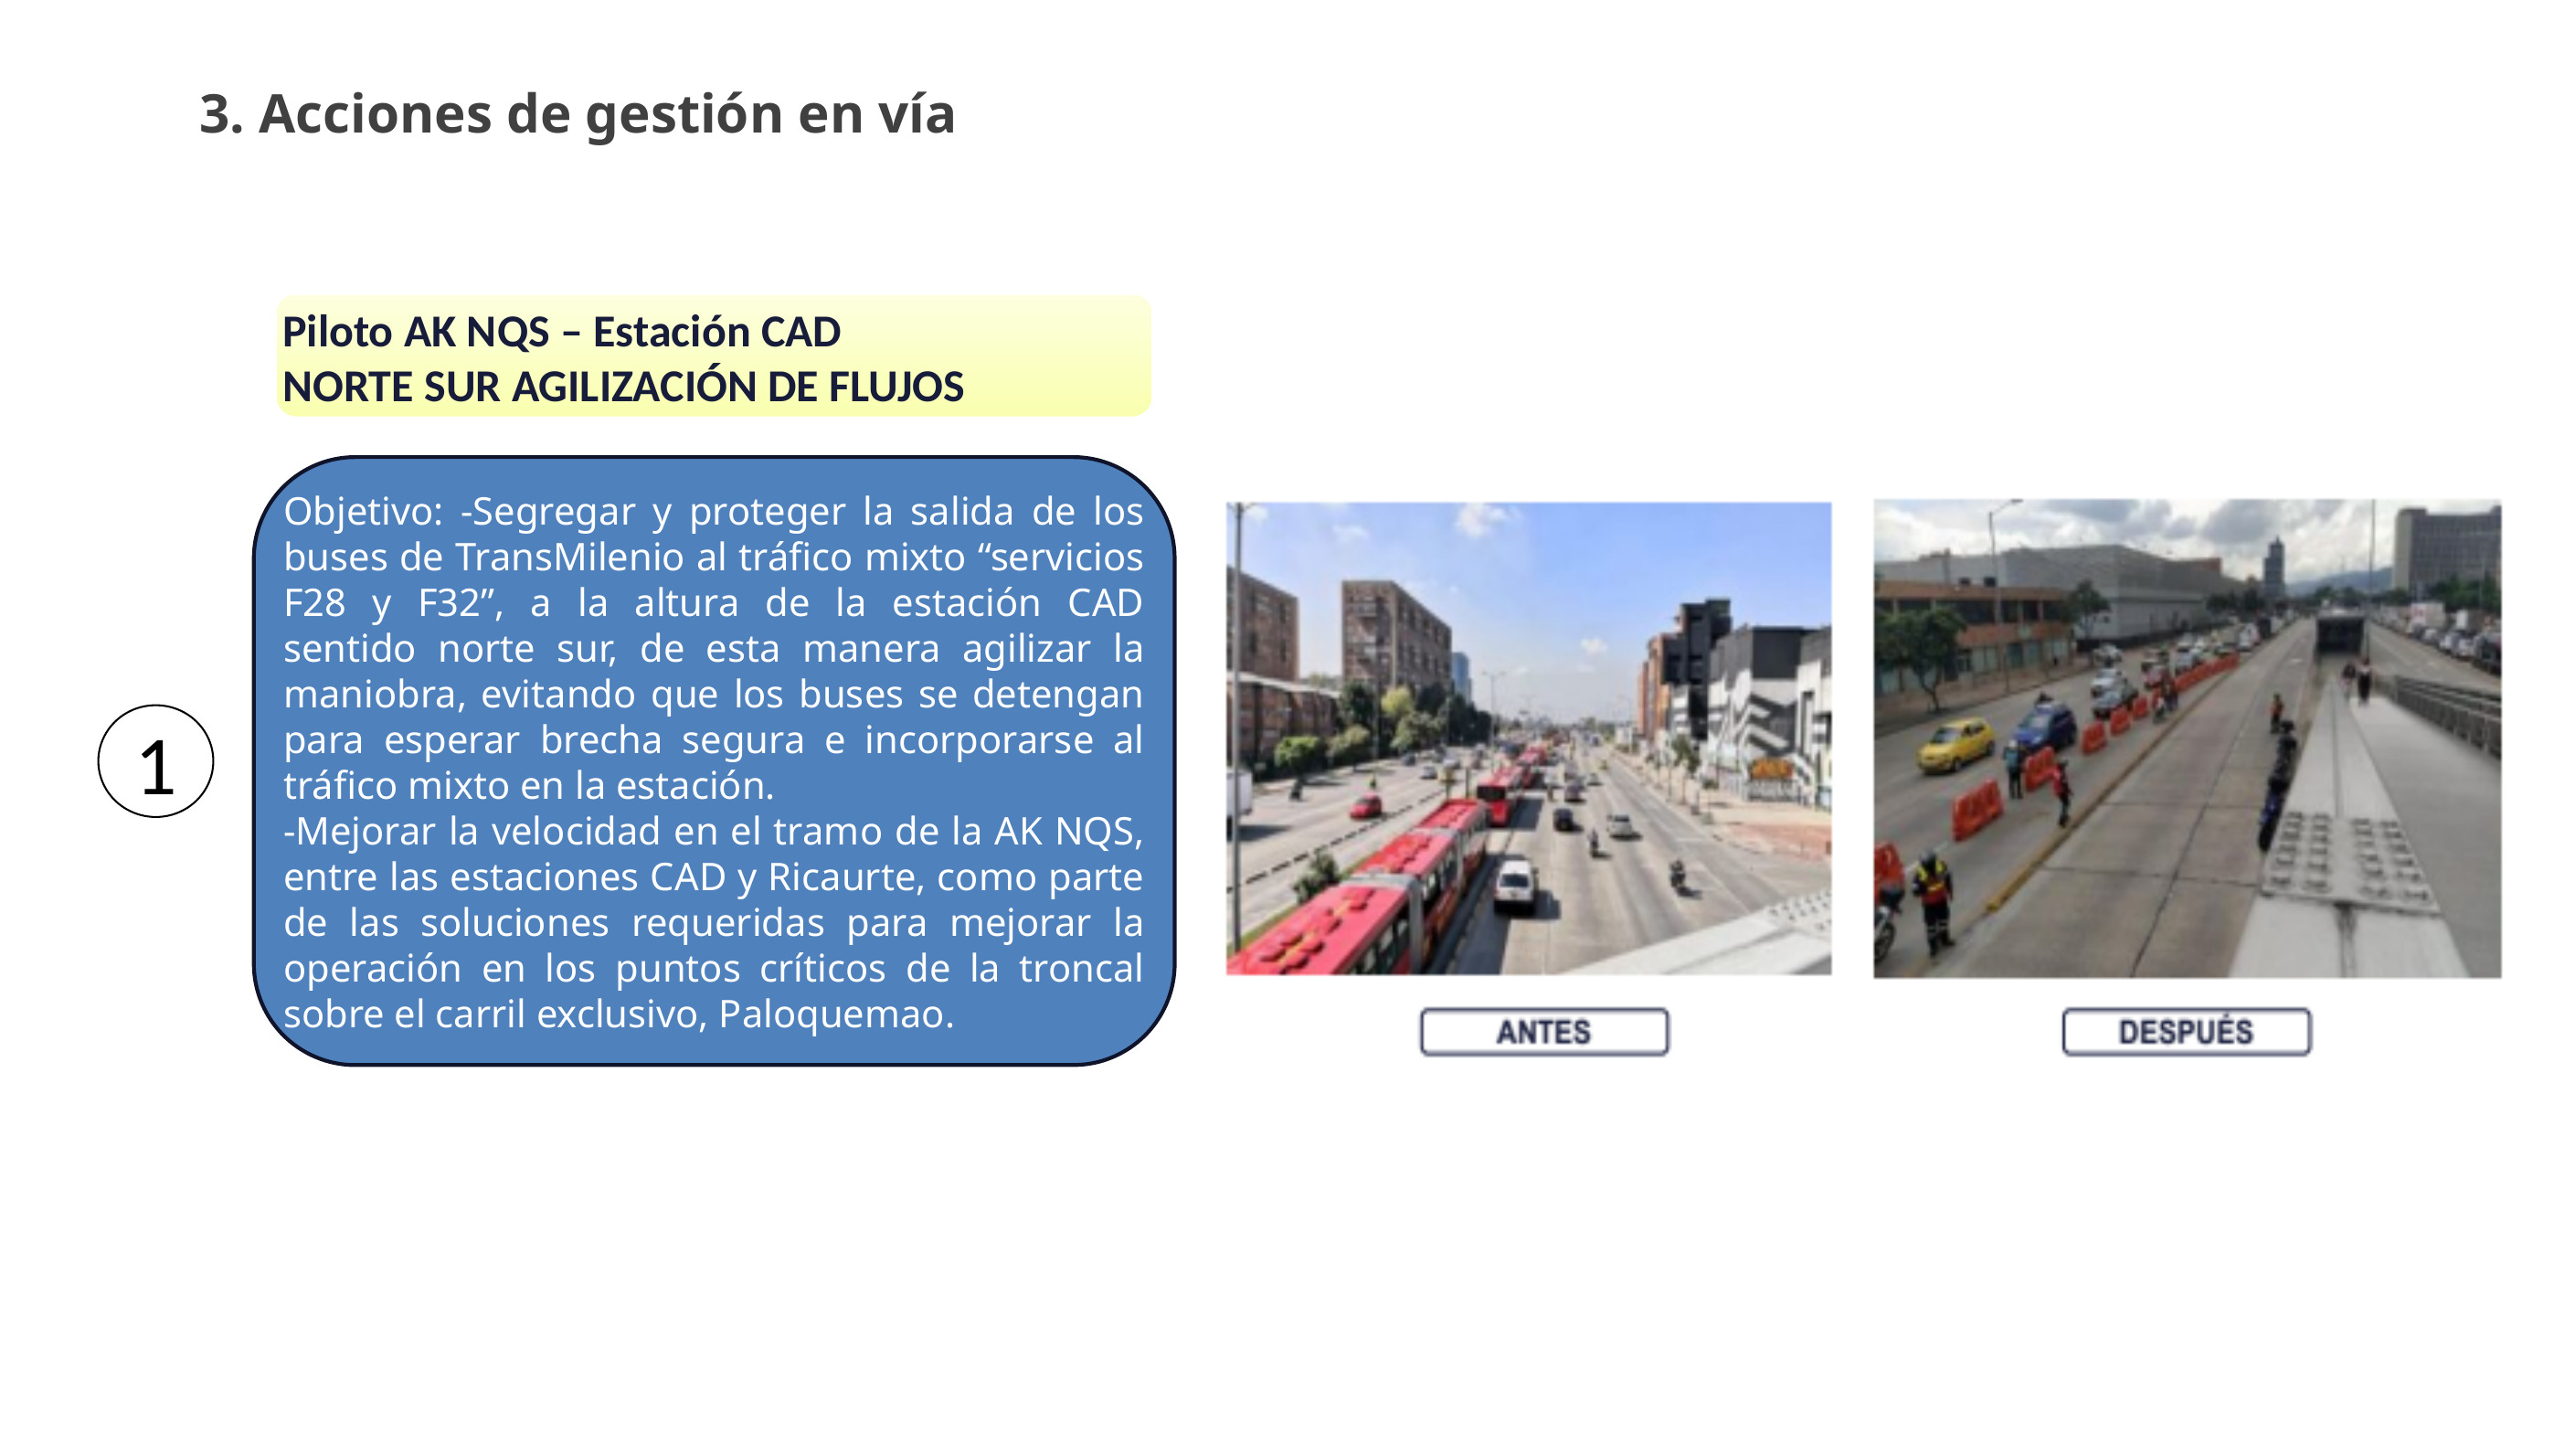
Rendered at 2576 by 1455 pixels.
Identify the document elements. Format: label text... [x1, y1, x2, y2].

text_box Piloto AK NQS – Estación CAD NORTE SUR AGILIZACIÓN DE FLUJOS [276, 294, 1152, 417]
text_box Objetivo: -Segregar y proteger la salida de los buses de TransMilenio al tráfico mixto “servicios F28 y F32”, a la altura de la estación CAD sentido norte sur, de esta manera agilizar la maniobra, evitando que los buses se detengan para esperar brecha segura e incorporarse al tráfico mixto en la estación. -Mejorar la velocidad en el tramo de la AK NQS, entre las estaciones CAD y Ricaurte, como parte de las soluciones requeridas para mejorar la operación en los puntos críticos de la troncal sobre el carril exclusivo, Paloquemao. [253, 457, 1175, 1066]
text_box 1 [98, 705, 214, 817]
picture [1214, 481, 2517, 1068]
text_box 3. Acciones de gestión en vía [117, 73, 1705, 151]
